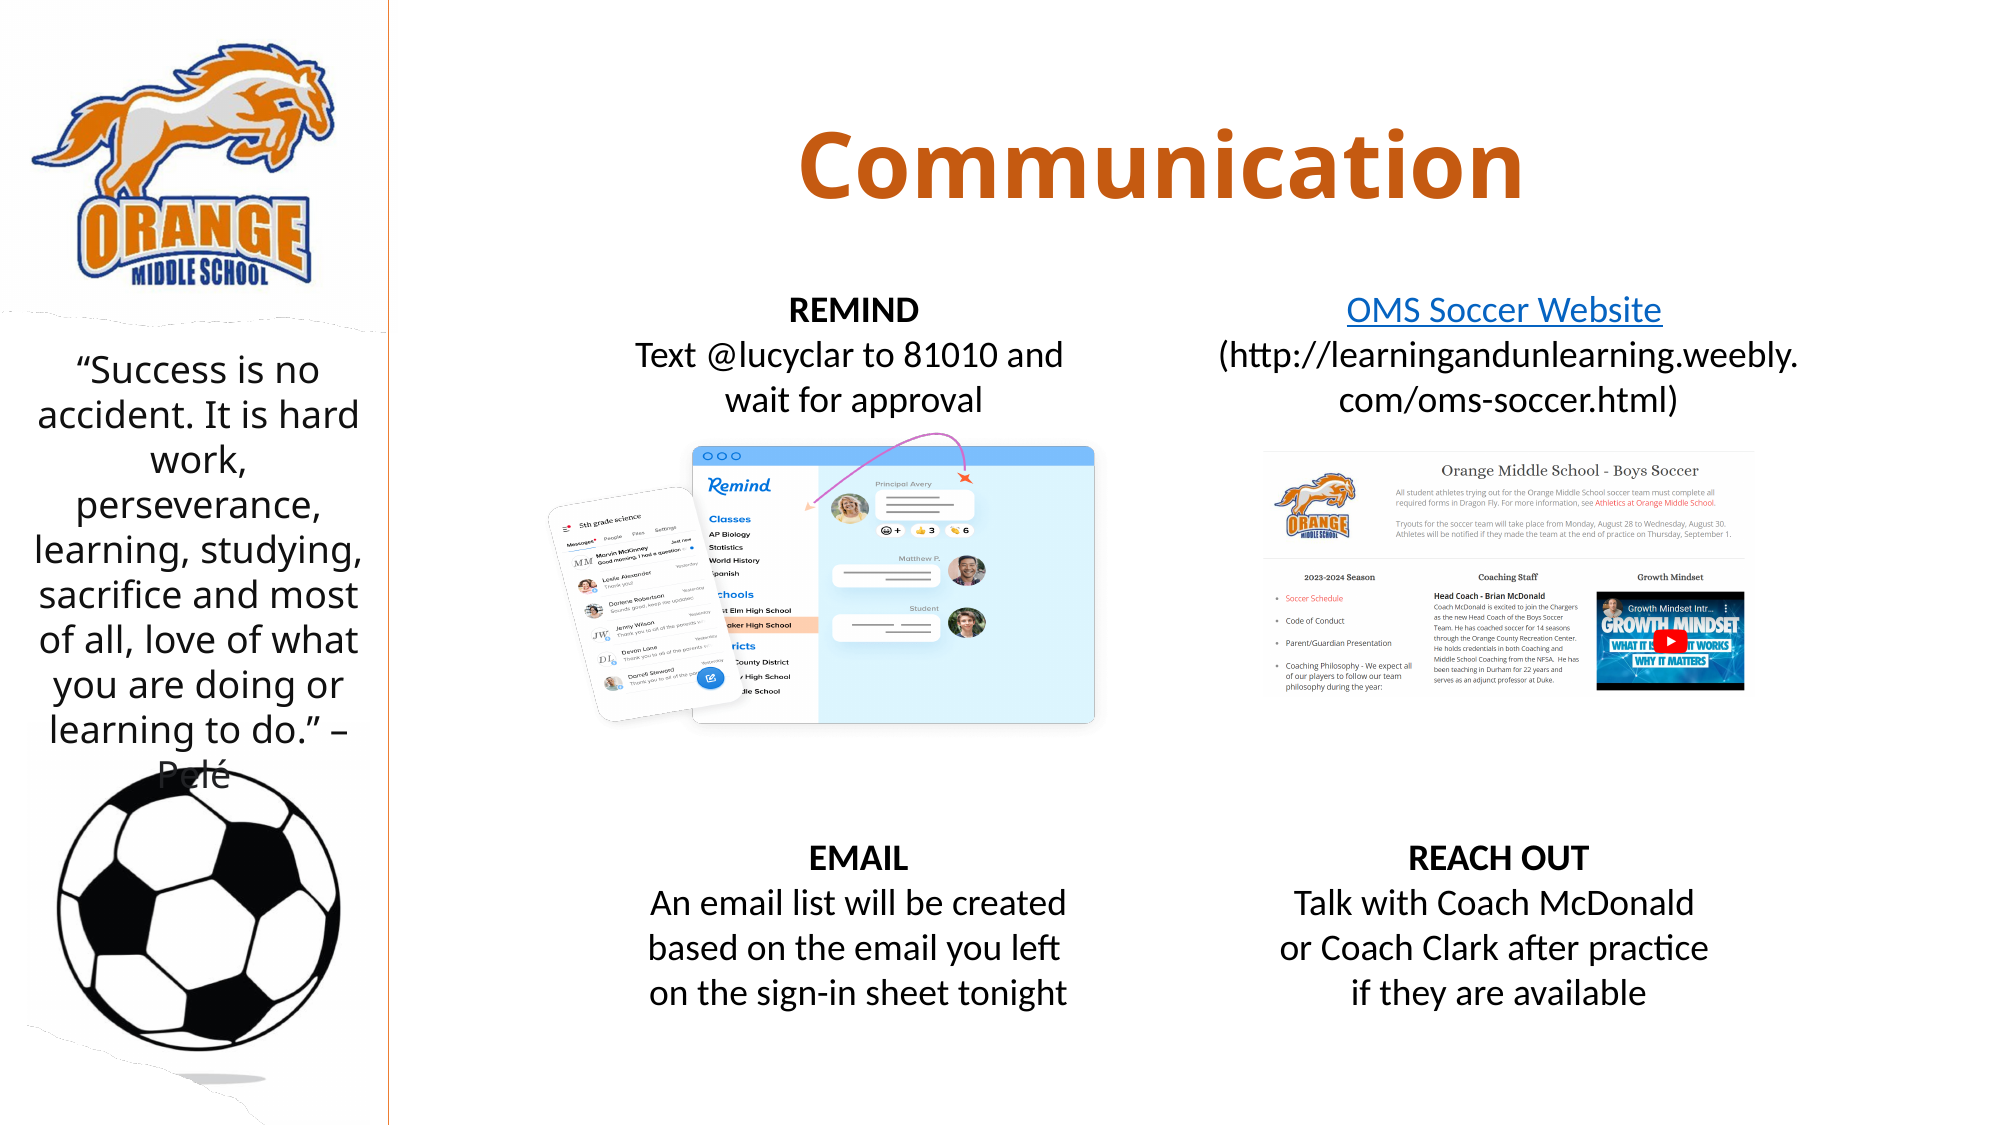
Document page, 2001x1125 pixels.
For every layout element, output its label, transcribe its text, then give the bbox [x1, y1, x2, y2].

text_box OMS Soccer Website (http://learningandunlearning.weebly.com/oms-soccer.html) [1201, 277, 1817, 427]
title Communication [460, 59, 1863, 278]
text_box EMAIL An email list will be created based on the email you left on the sign-in sheet tonight [603, 825, 1115, 1021]
text_box REMIND Text @lucyclar to 81010 and wait for approval [546, 277, 1162, 427]
picture [1263, 451, 1755, 697]
picture [27, 722, 370, 1125]
text_box “Success is no accident. It is hard work, perseverance, learning, studying, sacrifice and most of all, love of what you are doing or learning to do.” – Pelé [7, 338, 388, 803]
picture [389, 0, 398, 333]
picture [0, 0, 388, 333]
picture [539, 432, 1115, 743]
text_box REACH OUT Talk with Coach McDonald or Coach Clark after practice if they are available [1243, 826, 1755, 1021]
